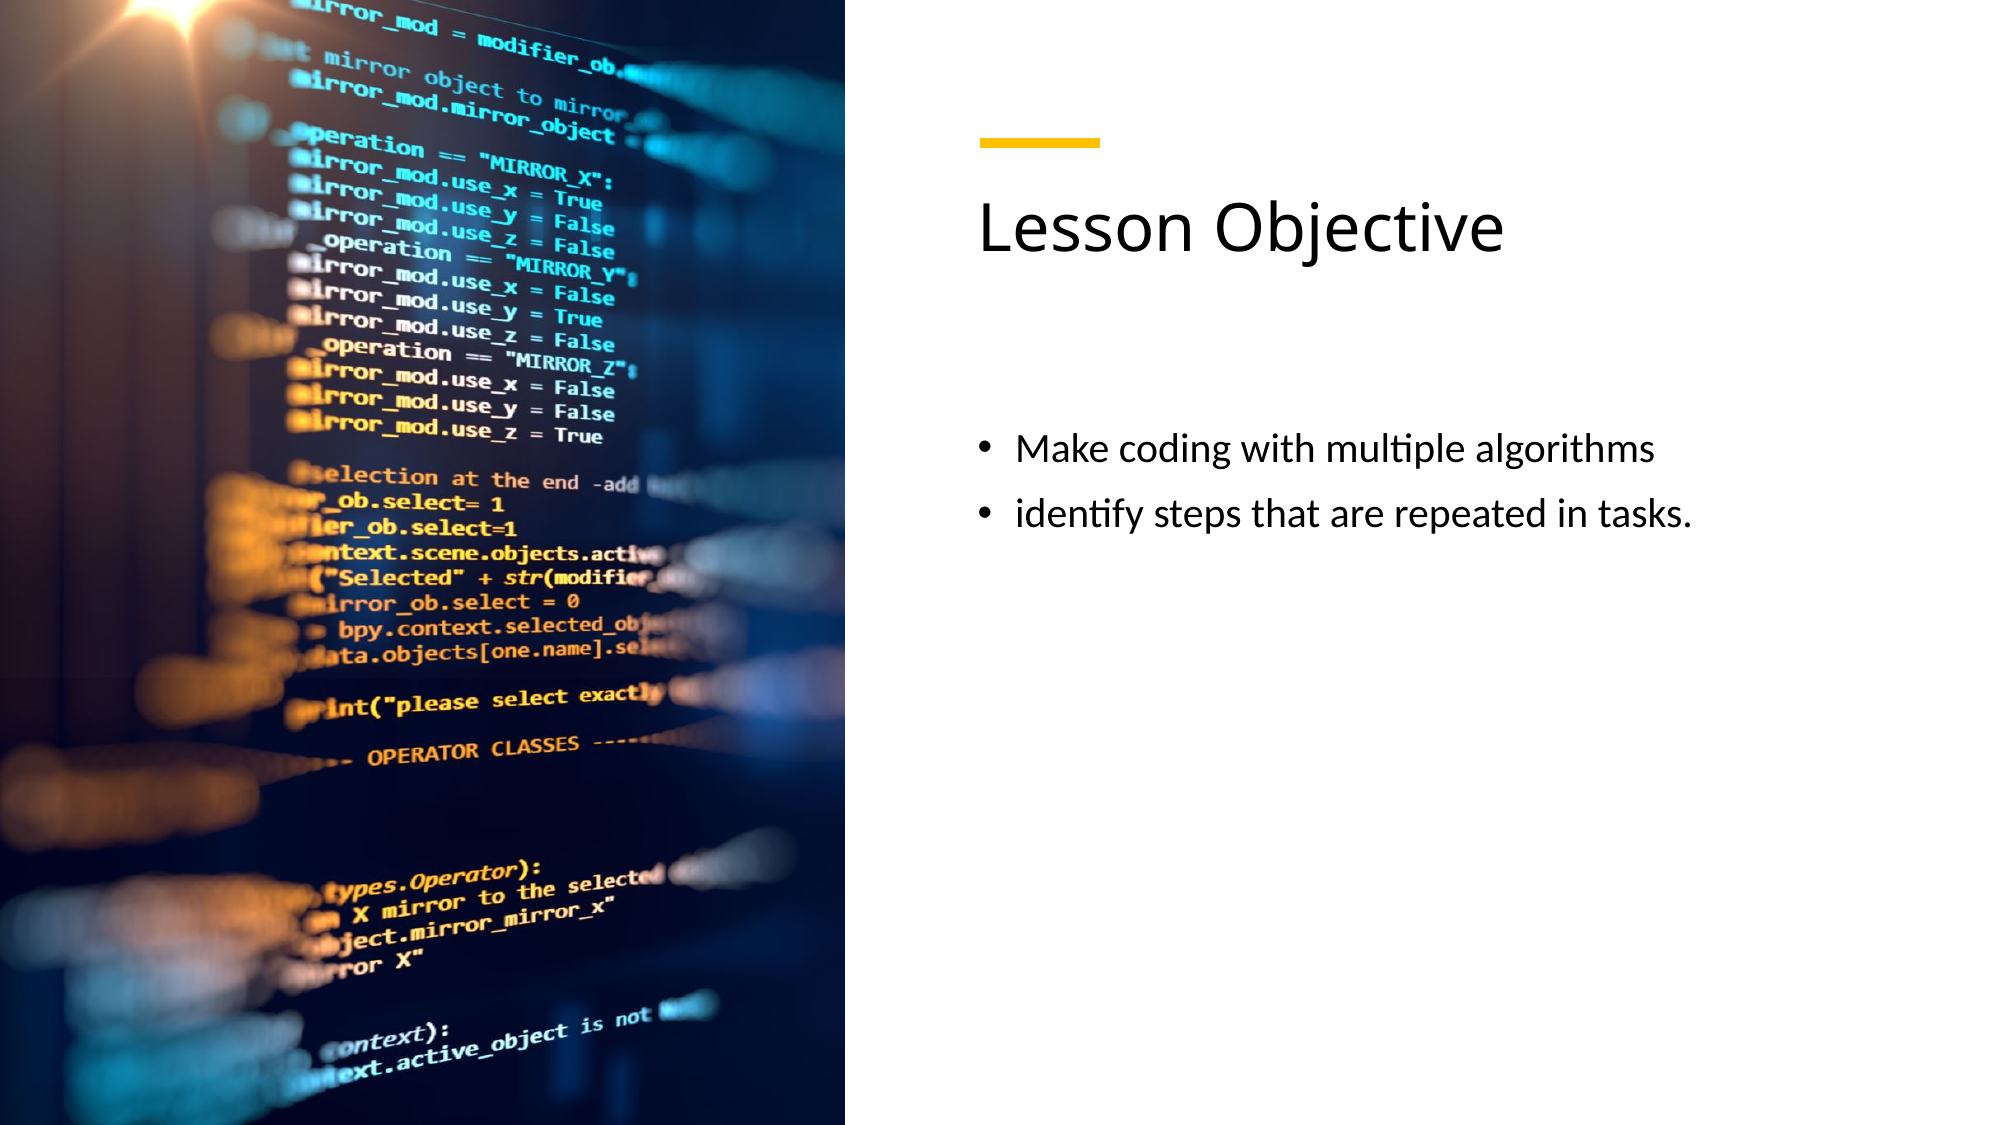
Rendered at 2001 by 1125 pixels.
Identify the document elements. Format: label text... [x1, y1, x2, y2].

list Make coding with multiple algorithms identify steps that are repeated in tasks. [962, 418, 1856, 1008]
title Lesson Objective [962, 186, 1856, 417]
picture [627, 69, 643, 78]
picture [0, 0, 845, 1125]
